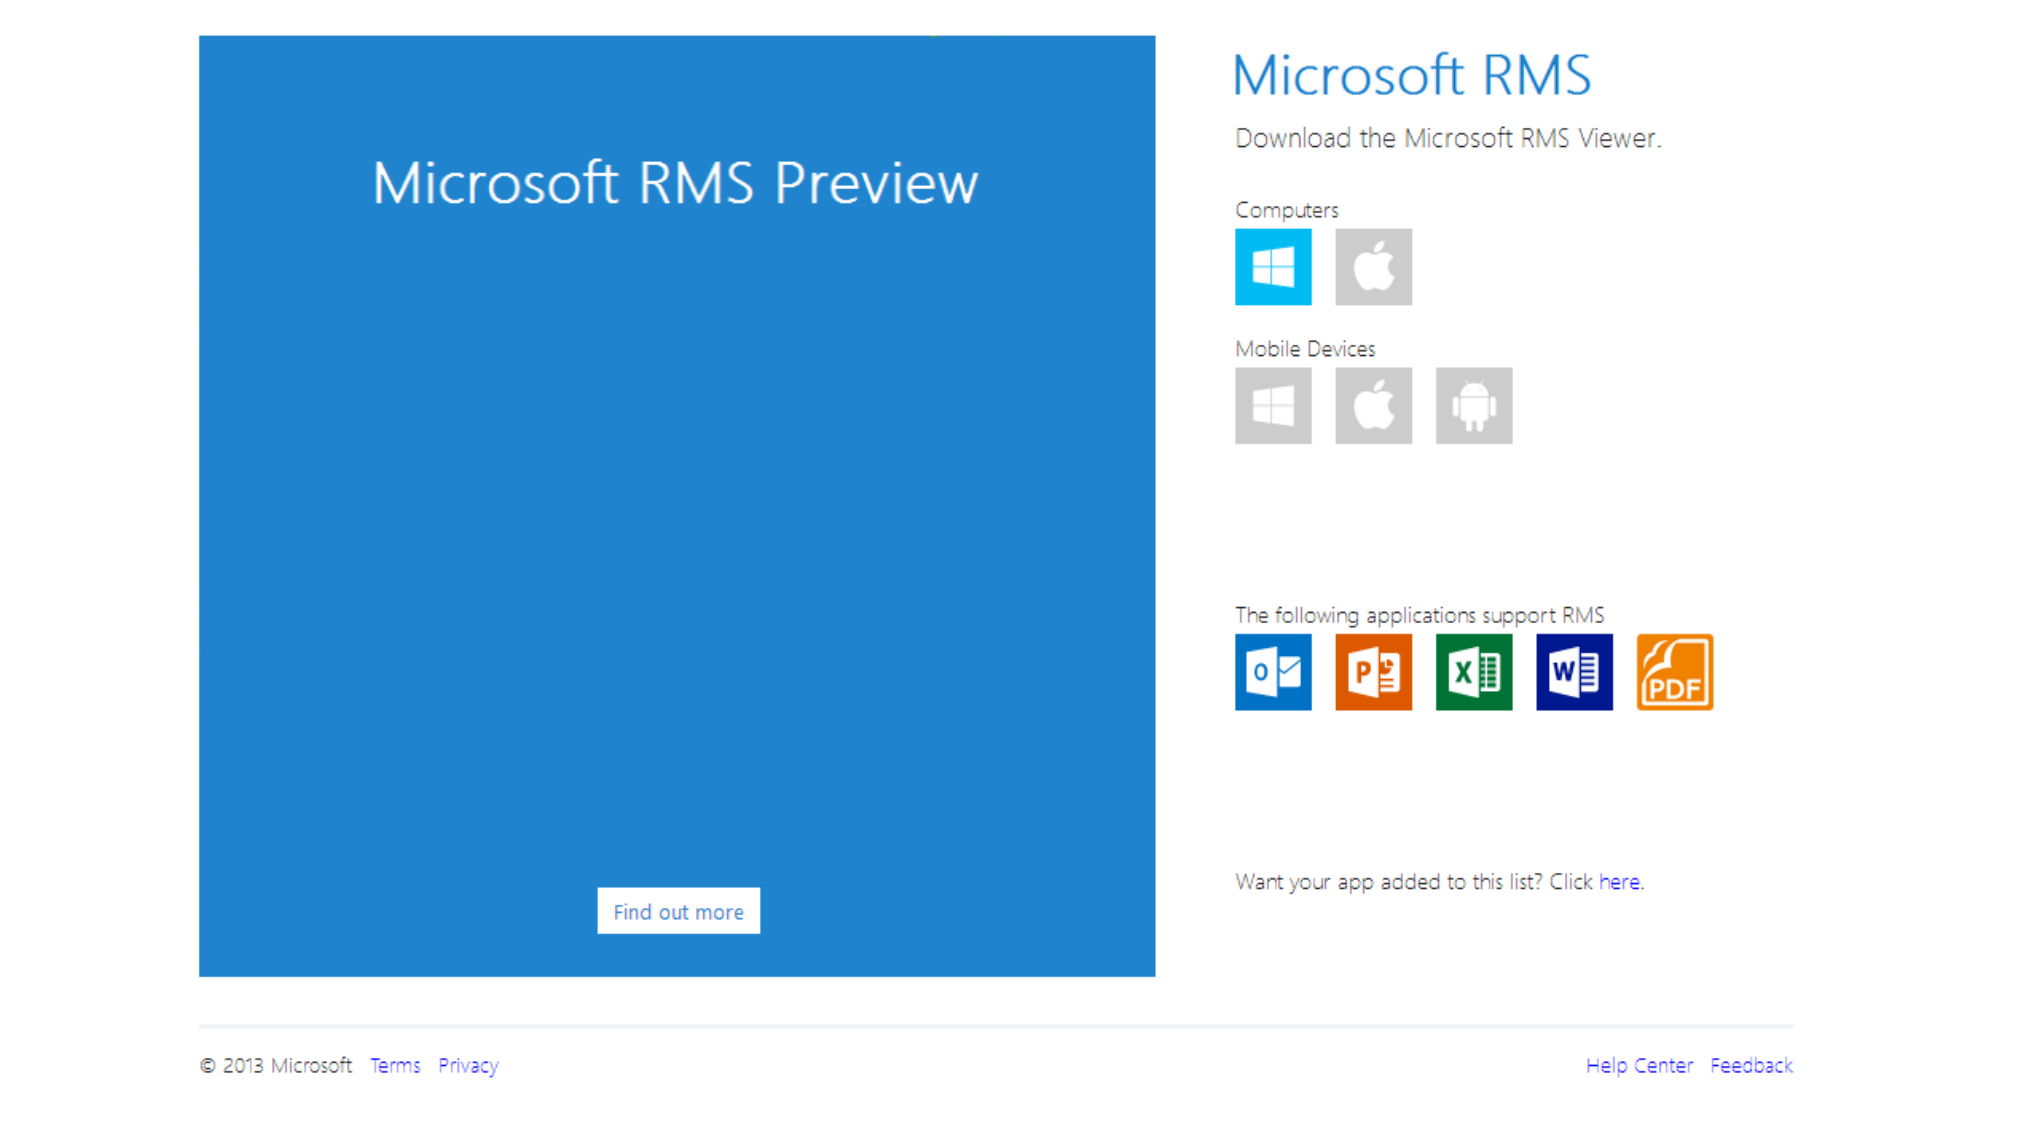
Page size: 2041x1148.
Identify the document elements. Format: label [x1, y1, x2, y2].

picture [157, 20, 1827, 1124]
